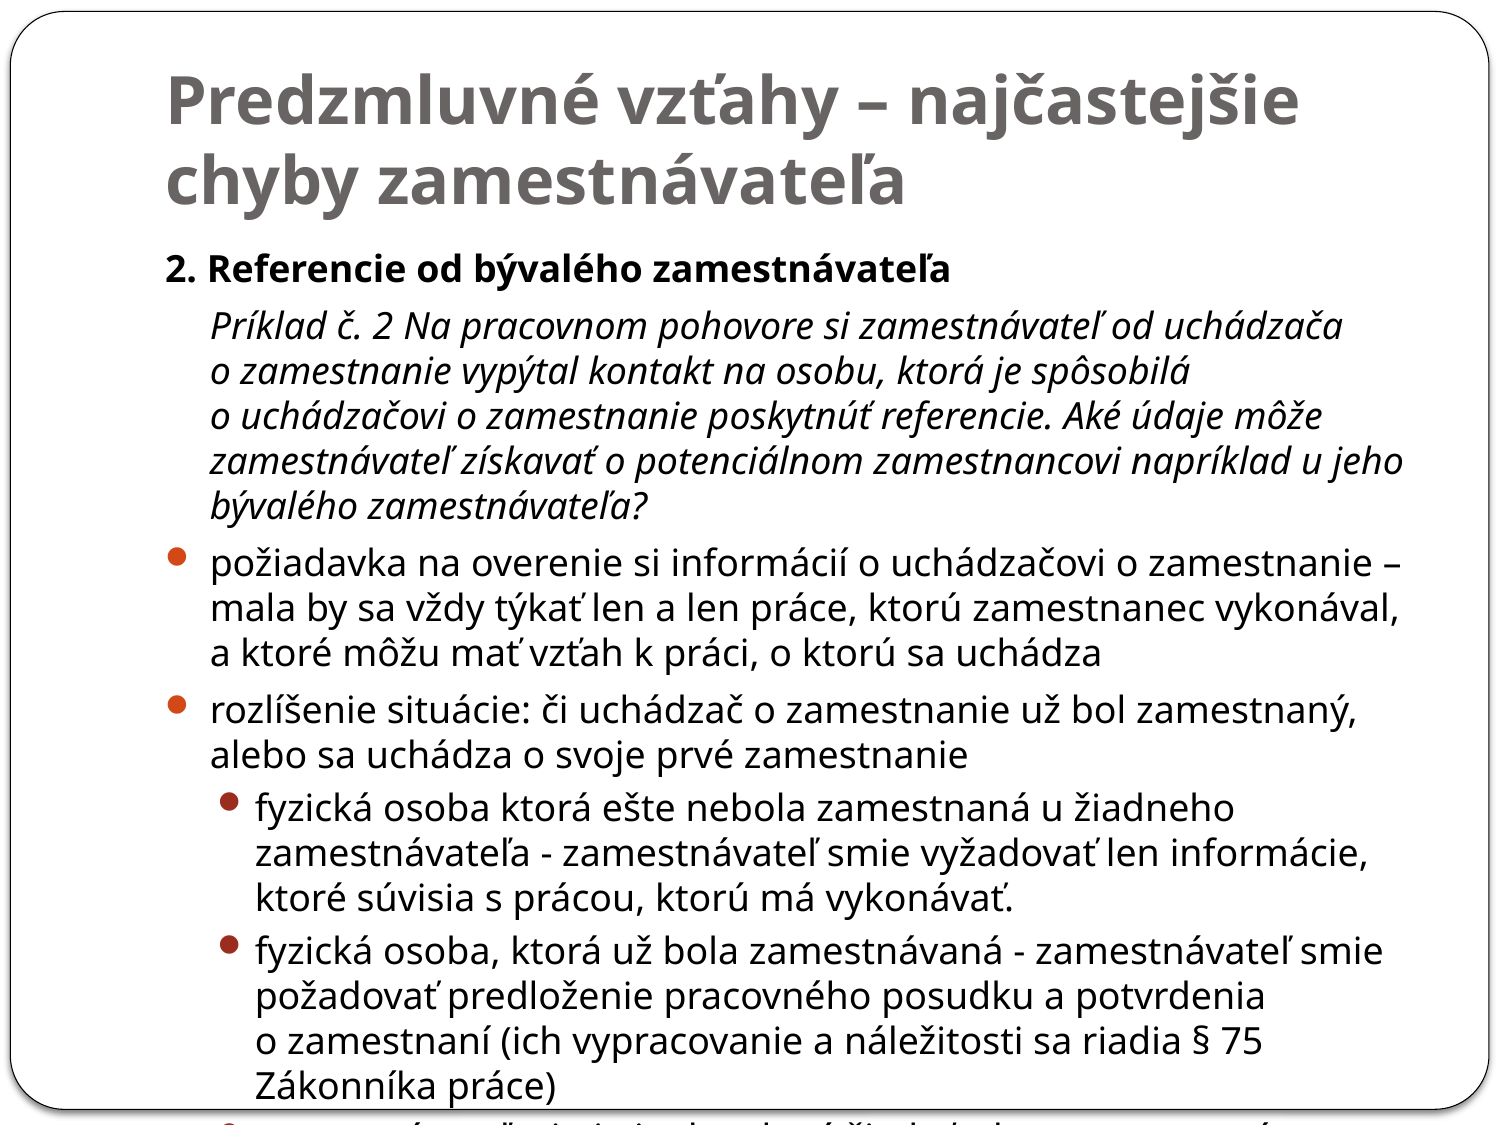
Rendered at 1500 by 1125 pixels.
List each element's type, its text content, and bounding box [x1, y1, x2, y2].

title Predzmluvné vzťahy – najčastejšie chyby zamestnávateľa [149, 44, 1426, 233]
list 2. Referencie od bývalého zamestnávateľa Príklad č. 2 Na pracovnom pohovore si zamestnávateľ od uchádzača o zamestnanie vypýtal kontakt na osobu, ktorá je spôsobilá o uchádzačovi o zamestnanie poskytnúť referencie. Aké údaje môže zamestnávateľ získavať o potenciálnom zamestnancovi napríklad u jeho bývalého zamestnávateľa? požiadavka na overenie si informácií o uchádzačovi o zamestnanie – mala by sa vždy týkať len a len práce, ktorú zamestnanec vykonával, a ktoré môžu mať vzťah k práci, o ktorú sa uchádza rozlíšenie situácie: či uchádzač o zamestnanie už bol zamestnaný, alebo sa uchádza o svoje prvé zamestnanie fyzická osoba ktorá ešte nebola zamestnaná u žiadneho zamestnávateľa - zamestnávateľ smie vyžadovať len informácie, ktoré súvisia s prácou, ktorú má vykonávať. fyzická osoba, ktorá už bola zamestnávaná - zamestnávateľ smie požadovať predloženie pracovného posudku a potvrdenia o zamestnaní (ich vypracovanie a náležitosti sa riadia § 75 Zákonníka práce) zamestnávateľovi nie je dovolené žiadať, aby mu pracovný posudok predložil bývalý zamestnávateľ uchádzača o zamestnanie. [149, 237, 1426, 1079]
